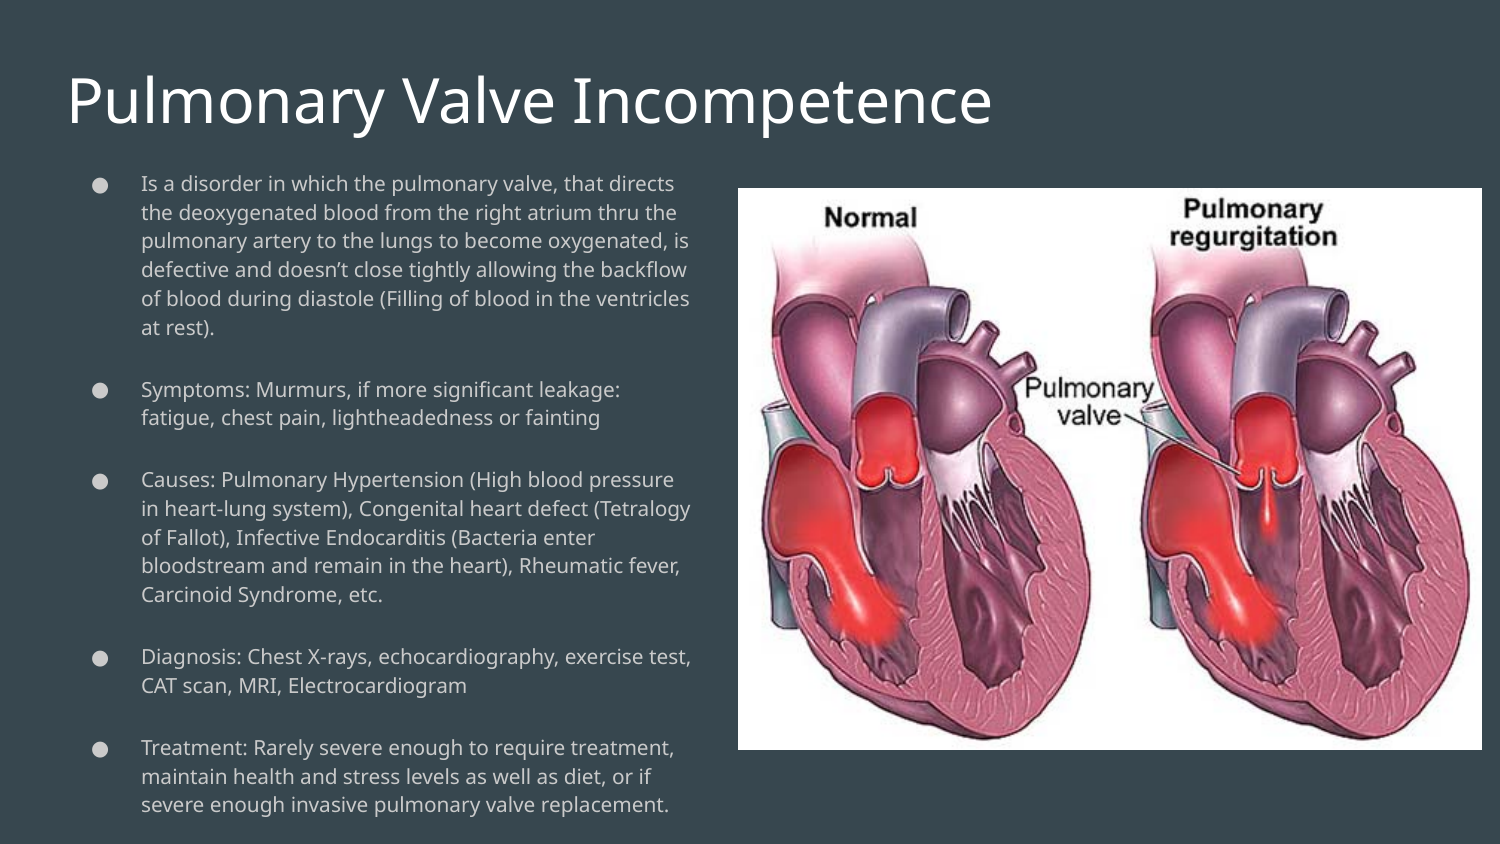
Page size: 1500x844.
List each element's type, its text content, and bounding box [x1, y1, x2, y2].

list Is a disorder in which the pulmonary valve, that directs the deoxygenated blood from the right atrium thru the pulmonary artery to the lungs to become oxygenated, is defective and doesn’t close tightly allowing the backflow of blood during diastole (Filling of blood in the ventricles at rest). Symptoms: Murmurs, if more significant leakage: fatigue, chest pain, lightheadedness or fainting Causes: Pulmonary Hypertension (High blood pressure in heart-lung system), Congenital heart defect (Tetralogy of Fallot), Infective Endocarditis (Bacteria enter bloodstream and remain in the heart), Rheumatic fever, Carcinoid Syndrome, etc. Diagnosis: Chest X-rays, echocardiography, exercise test, CAT scan, MRI, Electrocardiogram Treatment: Rarely severe enough to require treatment, maintain health and stress levels as well as diet, or if severe enough invasive pulmonary valve replacement. [51, 152, 708, 844]
title Pulmonary Valve Incompetence [51, 46, 1449, 145]
picture [738, 188, 1482, 750]
